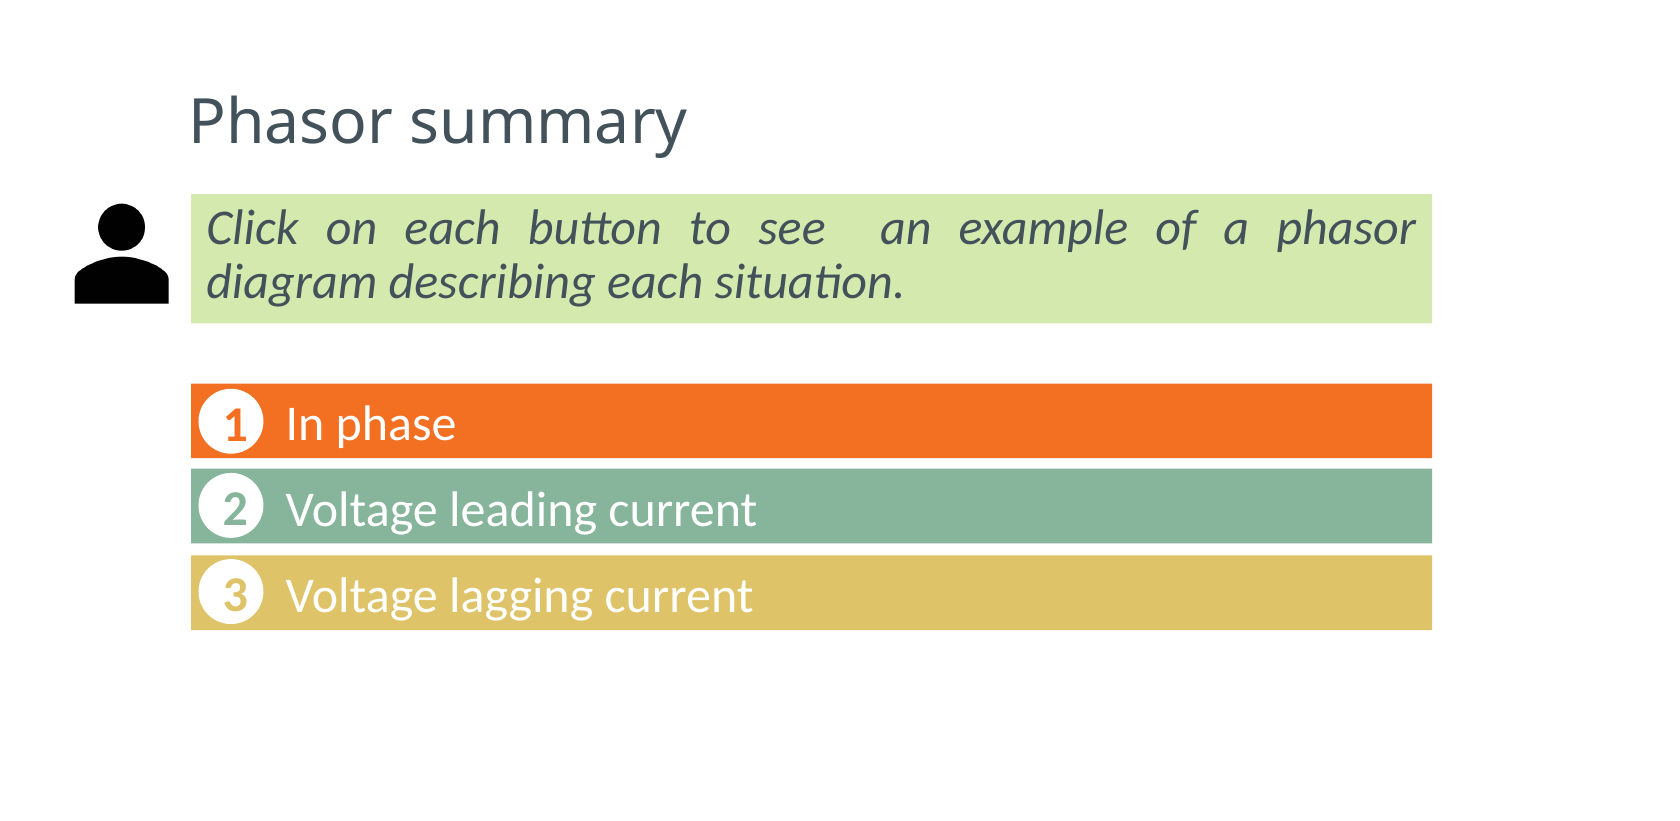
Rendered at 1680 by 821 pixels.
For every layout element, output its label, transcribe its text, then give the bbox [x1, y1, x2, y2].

text_box 1 [197, 387, 265, 455]
title Phasor summary [173, 43, 1433, 194]
text_box In phase [191, 383, 1433, 459]
text_box Voltage leading current [191, 468, 1433, 544]
text_box 2 [197, 471, 265, 539]
text_box Voltage lagging current [191, 555, 1433, 631]
text_box Click on each button to see an example of a phasor diagram describing each situation. [192, 194, 1433, 324]
text_box 3 [197, 558, 265, 626]
picture [50, 183, 192, 324]
